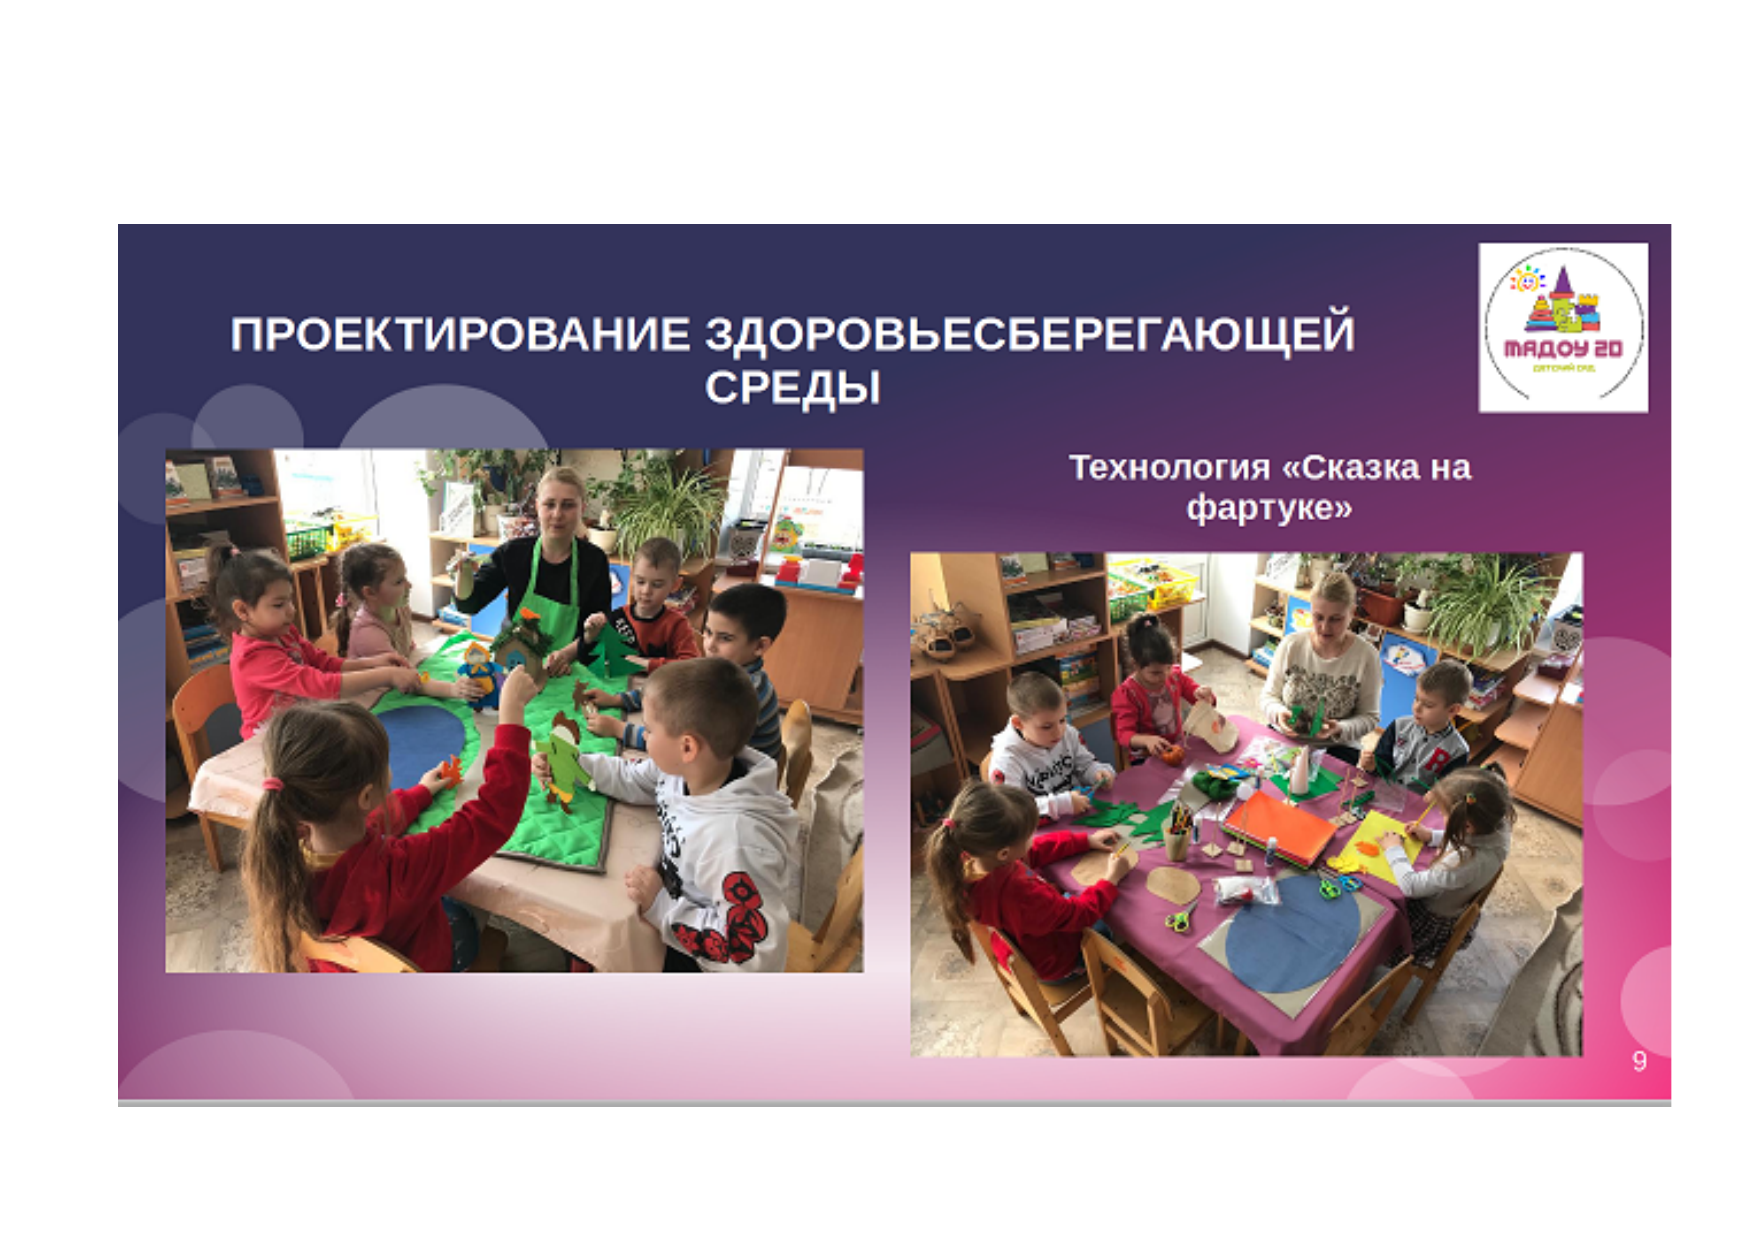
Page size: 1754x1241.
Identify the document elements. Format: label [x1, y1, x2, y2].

picture [118, 224, 1672, 1107]
